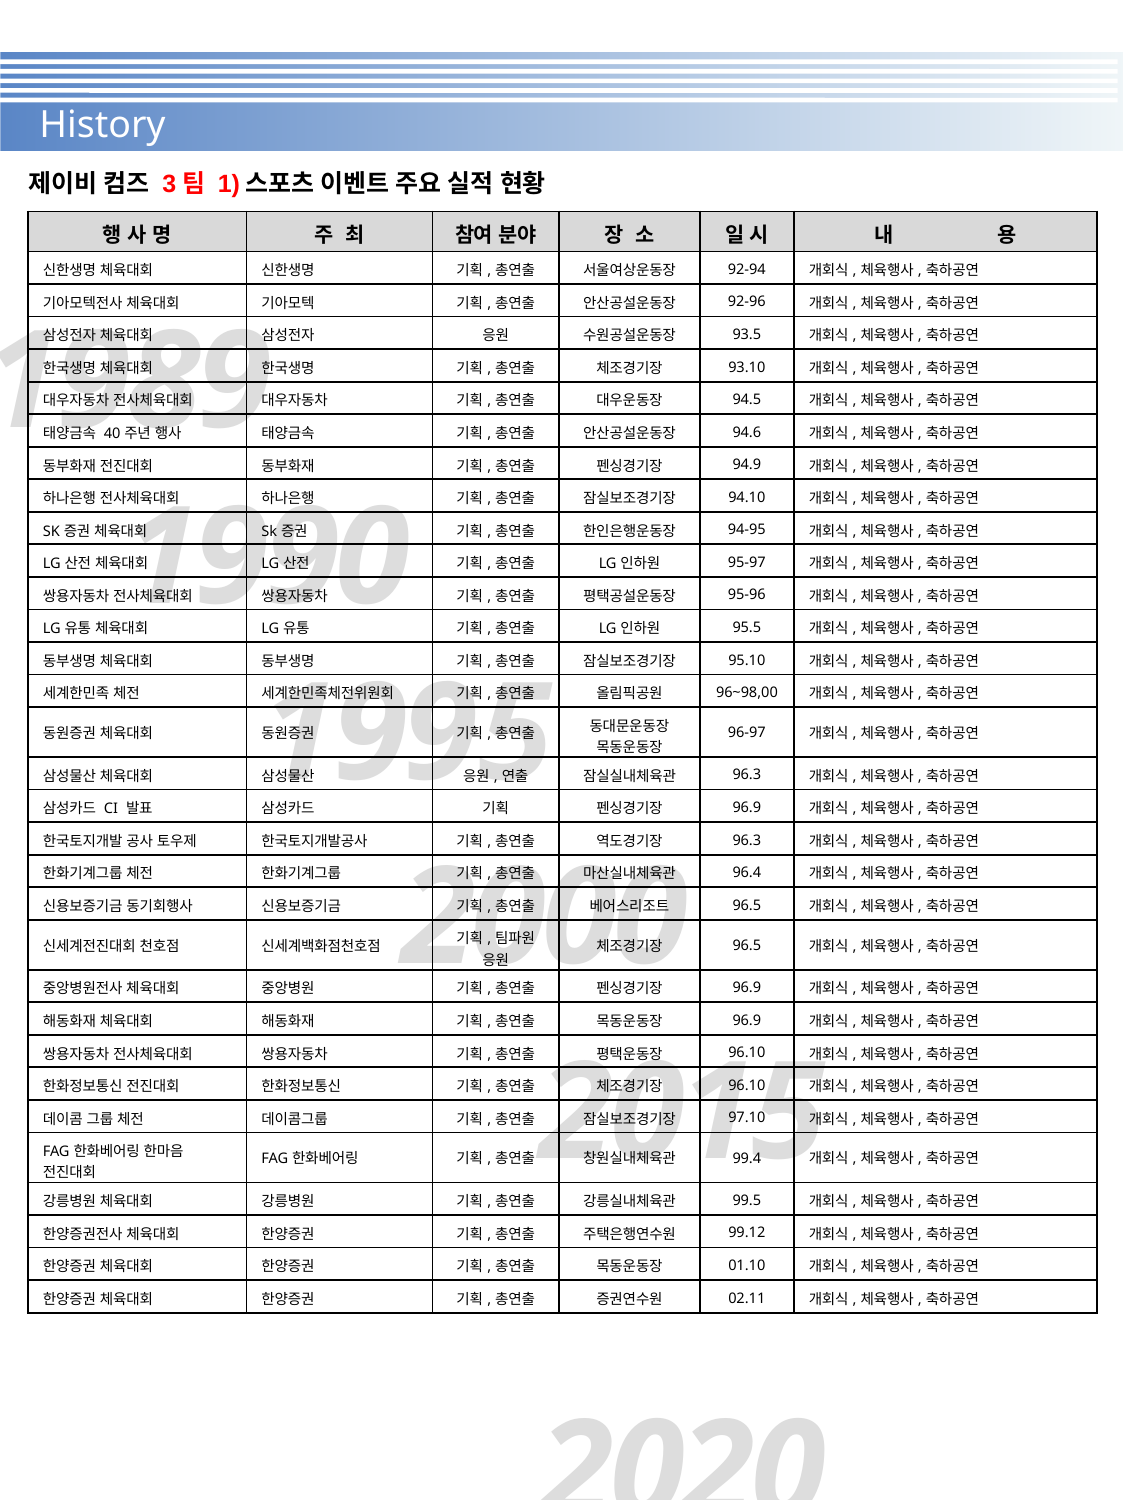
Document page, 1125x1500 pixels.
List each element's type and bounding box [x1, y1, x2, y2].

table_cell [795, 921, 1096, 969]
table_cell [247, 823, 432, 854]
table_cell [247, 350, 432, 381]
table_cell [29, 856, 246, 886]
table_cell [29, 513, 246, 543]
table_cell [701, 1183, 793, 1214]
table_cell [433, 675, 558, 706]
table_cell [795, 823, 1096, 854]
table_cell [433, 545, 558, 576]
text_box [26, 165, 887, 197]
table_cell [795, 856, 1096, 886]
table_cell [795, 790, 1096, 821]
table_cell [29, 252, 246, 283]
table_cell [701, 480, 793, 511]
table_cell [560, 285, 699, 316]
table_cell [701, 1216, 793, 1247]
table_cell [701, 1003, 793, 1034]
table_cell [29, 383, 246, 413]
table_cell [433, 350, 558, 381]
table_cell [247, 675, 432, 706]
table_cell [701, 758, 793, 789]
table_cell [701, 1036, 793, 1066]
table_cell [29, 1036, 246, 1066]
table_cell [560, 1216, 699, 1247]
table_cell [247, 1216, 432, 1247]
table_cell [29, 1183, 246, 1214]
table_cell [433, 708, 558, 756]
table_cell [29, 415, 246, 446]
table_cell [247, 643, 432, 674]
table_cell [795, 1133, 1096, 1182]
table_cell [560, 578, 699, 609]
table_cell [795, 758, 1096, 789]
table_cell [433, 1216, 558, 1247]
table_cell [795, 480, 1096, 511]
table_cell [560, 480, 699, 511]
table_cell [29, 1068, 246, 1099]
table_cell [433, 888, 558, 919]
table_cell [560, 1036, 699, 1066]
table_cell [795, 350, 1096, 381]
table_cell [29, 823, 246, 854]
table_cell [560, 1183, 699, 1214]
table_cell [560, 383, 699, 413]
table_cell [560, 350, 699, 381]
table_cell [29, 448, 246, 478]
table_header [560, 212, 699, 251]
table_cell [795, 448, 1096, 478]
table_header [795, 212, 1096, 251]
table_cell [701, 317, 793, 348]
table_cell [29, 1003, 246, 1034]
table_cell [247, 285, 432, 316]
table_cell [701, 643, 793, 674]
table_cell [29, 1216, 246, 1247]
table_cell [560, 1248, 699, 1279]
table_cell [247, 1248, 432, 1279]
table_cell [701, 448, 793, 478]
table_cell [433, 1248, 558, 1279]
table_cell [795, 1248, 1096, 1279]
table_cell [247, 758, 432, 789]
table_cell [560, 1281, 699, 1312]
table_cell [795, 285, 1096, 316]
table_cell [795, 1183, 1096, 1214]
table_cell [247, 790, 432, 821]
table_cell [560, 415, 699, 446]
table_cell [795, 513, 1096, 543]
table_cell [701, 1281, 793, 1312]
table_cell [795, 1281, 1096, 1312]
table_cell [701, 971, 793, 1001]
table_cell [247, 971, 432, 1001]
table_cell [247, 578, 432, 609]
table_cell [433, 1036, 558, 1066]
table_cell [433, 1003, 558, 1034]
table_cell [433, 823, 558, 854]
table_cell [29, 1281, 246, 1312]
table_cell [247, 448, 432, 478]
table_cell [701, 610, 793, 641]
table_cell [795, 675, 1096, 706]
table_cell [247, 415, 432, 446]
table_cell [29, 790, 246, 821]
table_cell [247, 1068, 432, 1099]
table_cell [701, 1248, 793, 1279]
table_cell [560, 823, 699, 854]
table_cell [701, 708, 793, 756]
table_cell [433, 758, 558, 789]
table_cell [560, 856, 699, 886]
table_cell [701, 415, 793, 446]
table_cell [433, 578, 558, 609]
table_cell [795, 888, 1096, 919]
table_cell [433, 1068, 558, 1099]
table_cell [795, 1216, 1096, 1247]
table_cell [29, 1133, 246, 1182]
table_cell [701, 856, 793, 886]
table_cell [701, 823, 793, 854]
table_cell [795, 1101, 1096, 1132]
table_cell [433, 643, 558, 674]
table_cell [29, 610, 246, 641]
table_cell [795, 1036, 1096, 1066]
table_cell [701, 1133, 793, 1182]
table_cell [795, 643, 1096, 674]
table_cell [433, 513, 558, 543]
table_cell [701, 790, 793, 821]
table_cell [247, 708, 432, 756]
table_cell [560, 1003, 699, 1034]
table_cell [433, 252, 558, 283]
table_cell [795, 1003, 1096, 1034]
table_cell [29, 285, 246, 316]
table_cell [701, 888, 793, 919]
table_cell [247, 480, 432, 511]
table_cell [795, 971, 1096, 1001]
table_cell [29, 1248, 246, 1279]
table_cell [795, 317, 1096, 348]
table_cell [247, 1003, 432, 1034]
table_cell [701, 675, 793, 706]
table_cell [247, 252, 432, 283]
table_cell [29, 578, 246, 609]
table_cell [701, 350, 793, 381]
table_header [433, 212, 558, 251]
table_cell [433, 480, 558, 511]
table_cell [433, 610, 558, 641]
table_cell [29, 643, 246, 674]
table_cell [795, 383, 1096, 413]
table_cell [701, 1101, 793, 1132]
table_cell [560, 888, 699, 919]
table_cell [247, 317, 432, 348]
table_cell [560, 1068, 699, 1099]
table_cell [795, 610, 1096, 641]
table_cell [433, 1281, 558, 1312]
table_cell [701, 383, 793, 413]
table_cell [560, 252, 699, 283]
table_cell [560, 708, 699, 756]
table_cell [433, 1133, 558, 1182]
table_cell [701, 921, 793, 969]
table_header [701, 212, 793, 251]
table_cell [560, 921, 699, 969]
table_cell [247, 921, 432, 969]
table_cell [795, 1068, 1096, 1099]
table_cell [560, 448, 699, 478]
table_cell [247, 545, 432, 576]
table_cell [560, 545, 699, 576]
table_cell [433, 317, 558, 348]
table_cell [701, 578, 793, 609]
table_cell [433, 856, 558, 886]
table_cell [29, 675, 246, 706]
table_cell [29, 545, 246, 576]
text_box [0, 51, 1124, 154]
table_cell [247, 888, 432, 919]
table_cell [433, 383, 558, 413]
table_cell [247, 513, 432, 543]
table_cell [29, 888, 246, 919]
table_cell [247, 1183, 432, 1214]
table_cell [433, 415, 558, 446]
table_cell [795, 252, 1096, 283]
table_cell [560, 971, 699, 1001]
table_header [29, 212, 246, 251]
table_cell [701, 545, 793, 576]
table_cell [560, 1133, 699, 1182]
table_cell [29, 758, 246, 789]
table_header [247, 212, 432, 251]
table_cell [247, 1281, 432, 1312]
text_box [0, 276, 1125, 1500]
table_cell [795, 578, 1096, 609]
table_cell [560, 790, 699, 821]
table_cell [247, 610, 432, 641]
table_cell [29, 480, 246, 511]
table_cell [247, 1133, 432, 1182]
table_cell [29, 350, 246, 381]
table_cell [247, 856, 432, 886]
table_cell [247, 383, 432, 413]
table_cell [433, 1183, 558, 1214]
table_cell [560, 610, 699, 641]
table_cell [701, 285, 793, 316]
table_cell [795, 545, 1096, 576]
table_cell [433, 1101, 558, 1132]
table_cell [433, 921, 558, 969]
table_cell [701, 252, 793, 283]
table_cell [433, 285, 558, 316]
table_cell [29, 317, 246, 348]
table_cell [560, 675, 699, 706]
table_cell [701, 1068, 793, 1099]
table_cell [433, 790, 558, 821]
table_cell [29, 1101, 246, 1132]
table_cell [29, 921, 246, 969]
table_cell [560, 1101, 699, 1132]
table_cell [560, 758, 699, 789]
table_cell [795, 415, 1096, 446]
table_cell [433, 971, 558, 1001]
table_cell [560, 513, 699, 543]
table_cell [433, 448, 558, 478]
table_cell [247, 1101, 432, 1132]
table_cell [29, 708, 246, 756]
table_cell [29, 971, 246, 1001]
table_cell [247, 1036, 432, 1066]
table_cell [795, 708, 1096, 756]
table_cell [560, 317, 699, 348]
table_cell [701, 513, 793, 543]
table_cell [560, 643, 699, 674]
